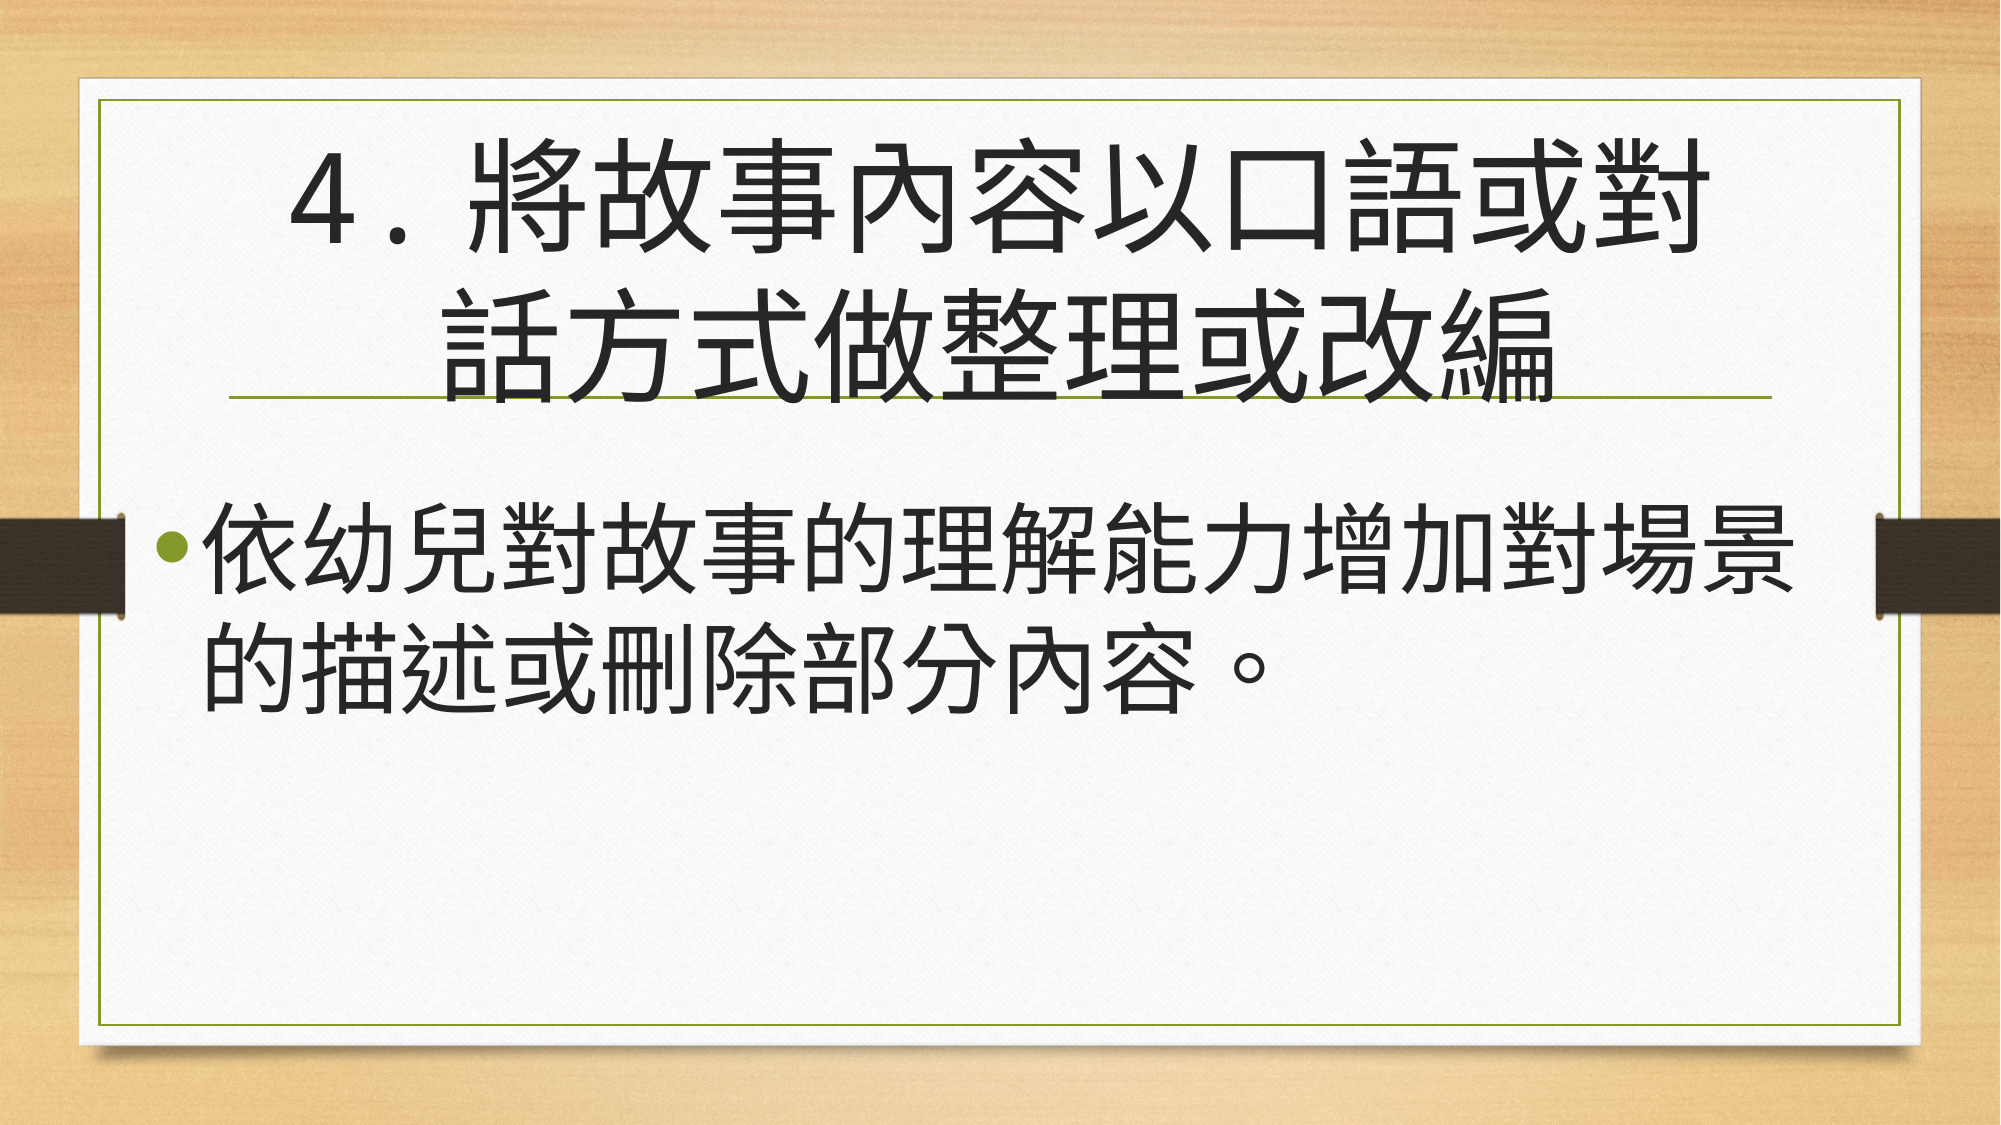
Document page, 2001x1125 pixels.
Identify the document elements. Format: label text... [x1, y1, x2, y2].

list 依幼兒對故事的理解能力增加對場景的描述或刪除部分內容。 [137, 478, 1863, 1125]
title 4.將故事內容以口語或對話方式做整理或改編 [212, 161, 1788, 375]
picture [0, 0, 2001, 1125]
